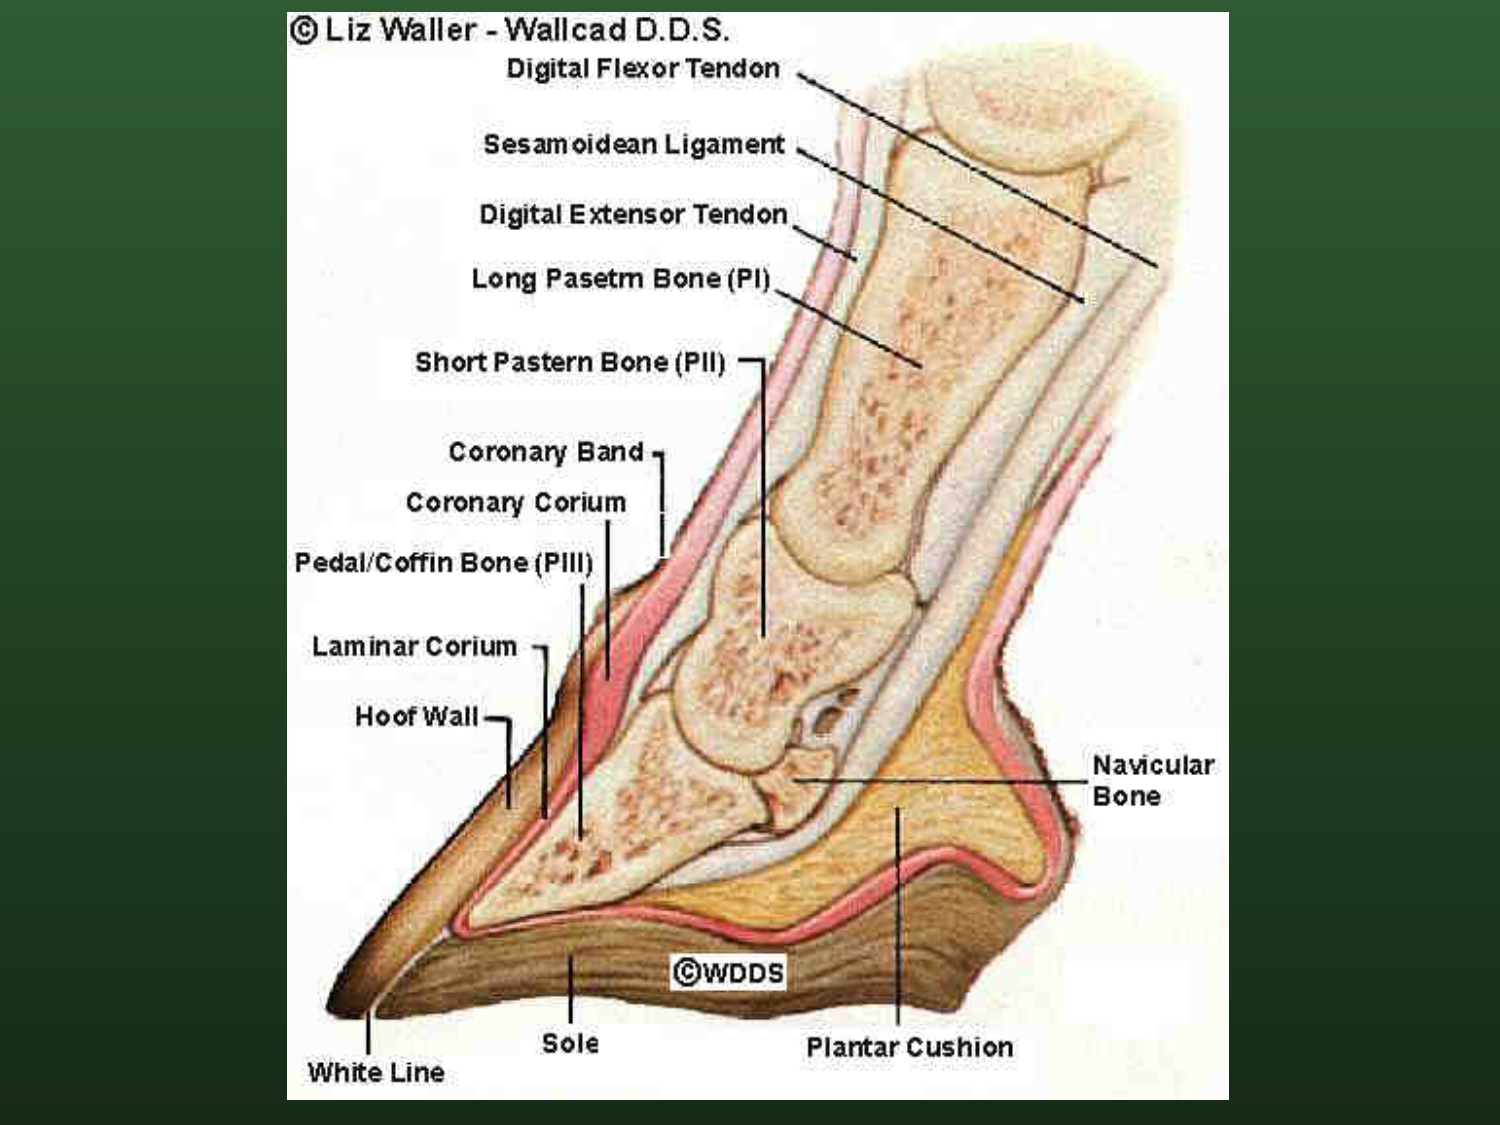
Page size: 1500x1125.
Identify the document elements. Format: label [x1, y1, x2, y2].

picture [287, 12, 1230, 1101]
